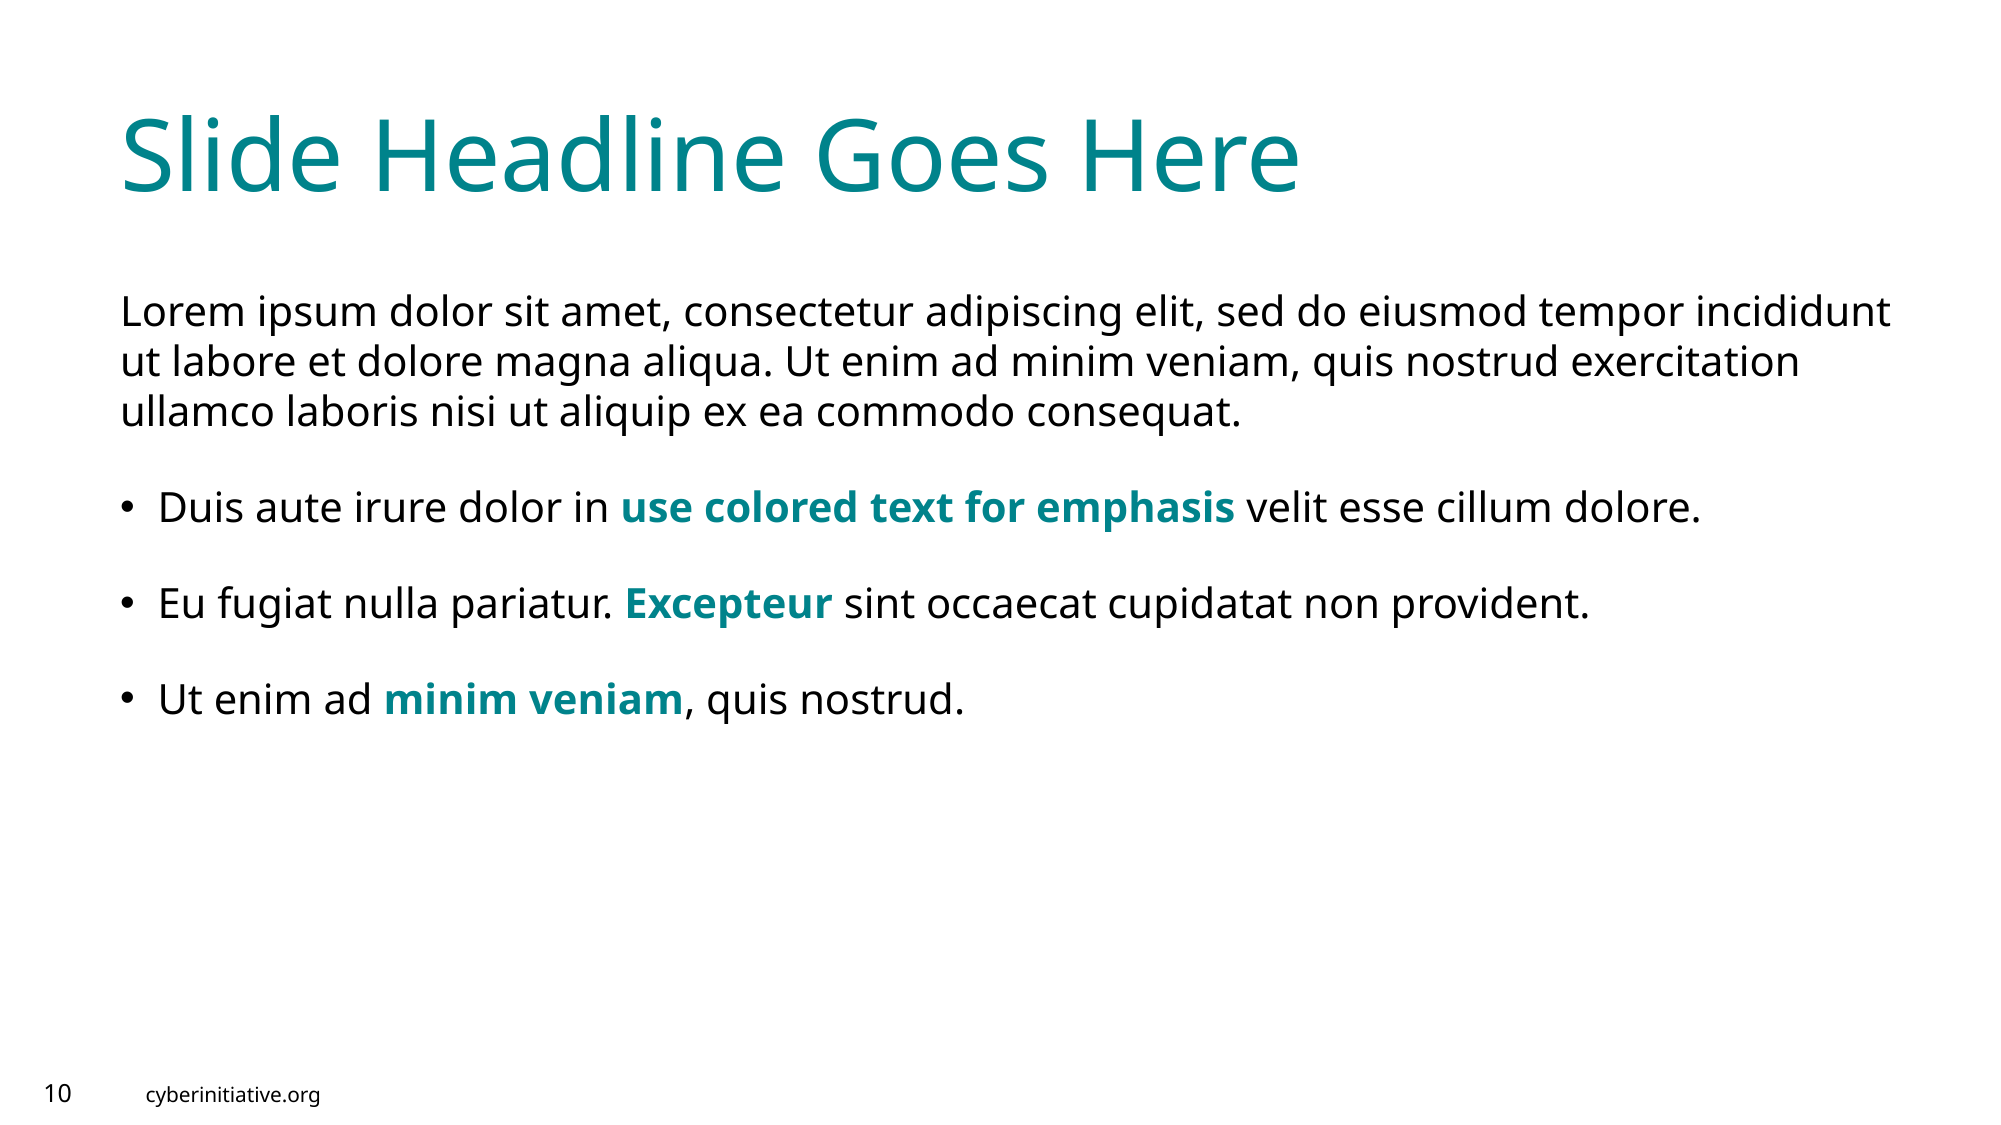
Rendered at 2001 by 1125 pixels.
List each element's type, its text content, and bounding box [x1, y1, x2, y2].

text_box Lorem ipsum dolor sit amet, consectetur adipiscing elit, sed do eiusmod tempor incididunt ut labore et dolore magna aliqua. Ut enim ad minim veniam, quis nostrud exercitation ullamco laboris nisi ut aliquip ex ea commodo consequat. Duis aute irure dolor in use colored text for emphasis velit esse cillum dolore. Eu fugiat nulla pariatur. Excepteur sint occaecat cupidatat non provident. Ut enim ad minim veniam, quis nostrud. [120, 285, 1897, 760]
text_box Slide Headline Goes Here [120, 104, 1820, 270]
